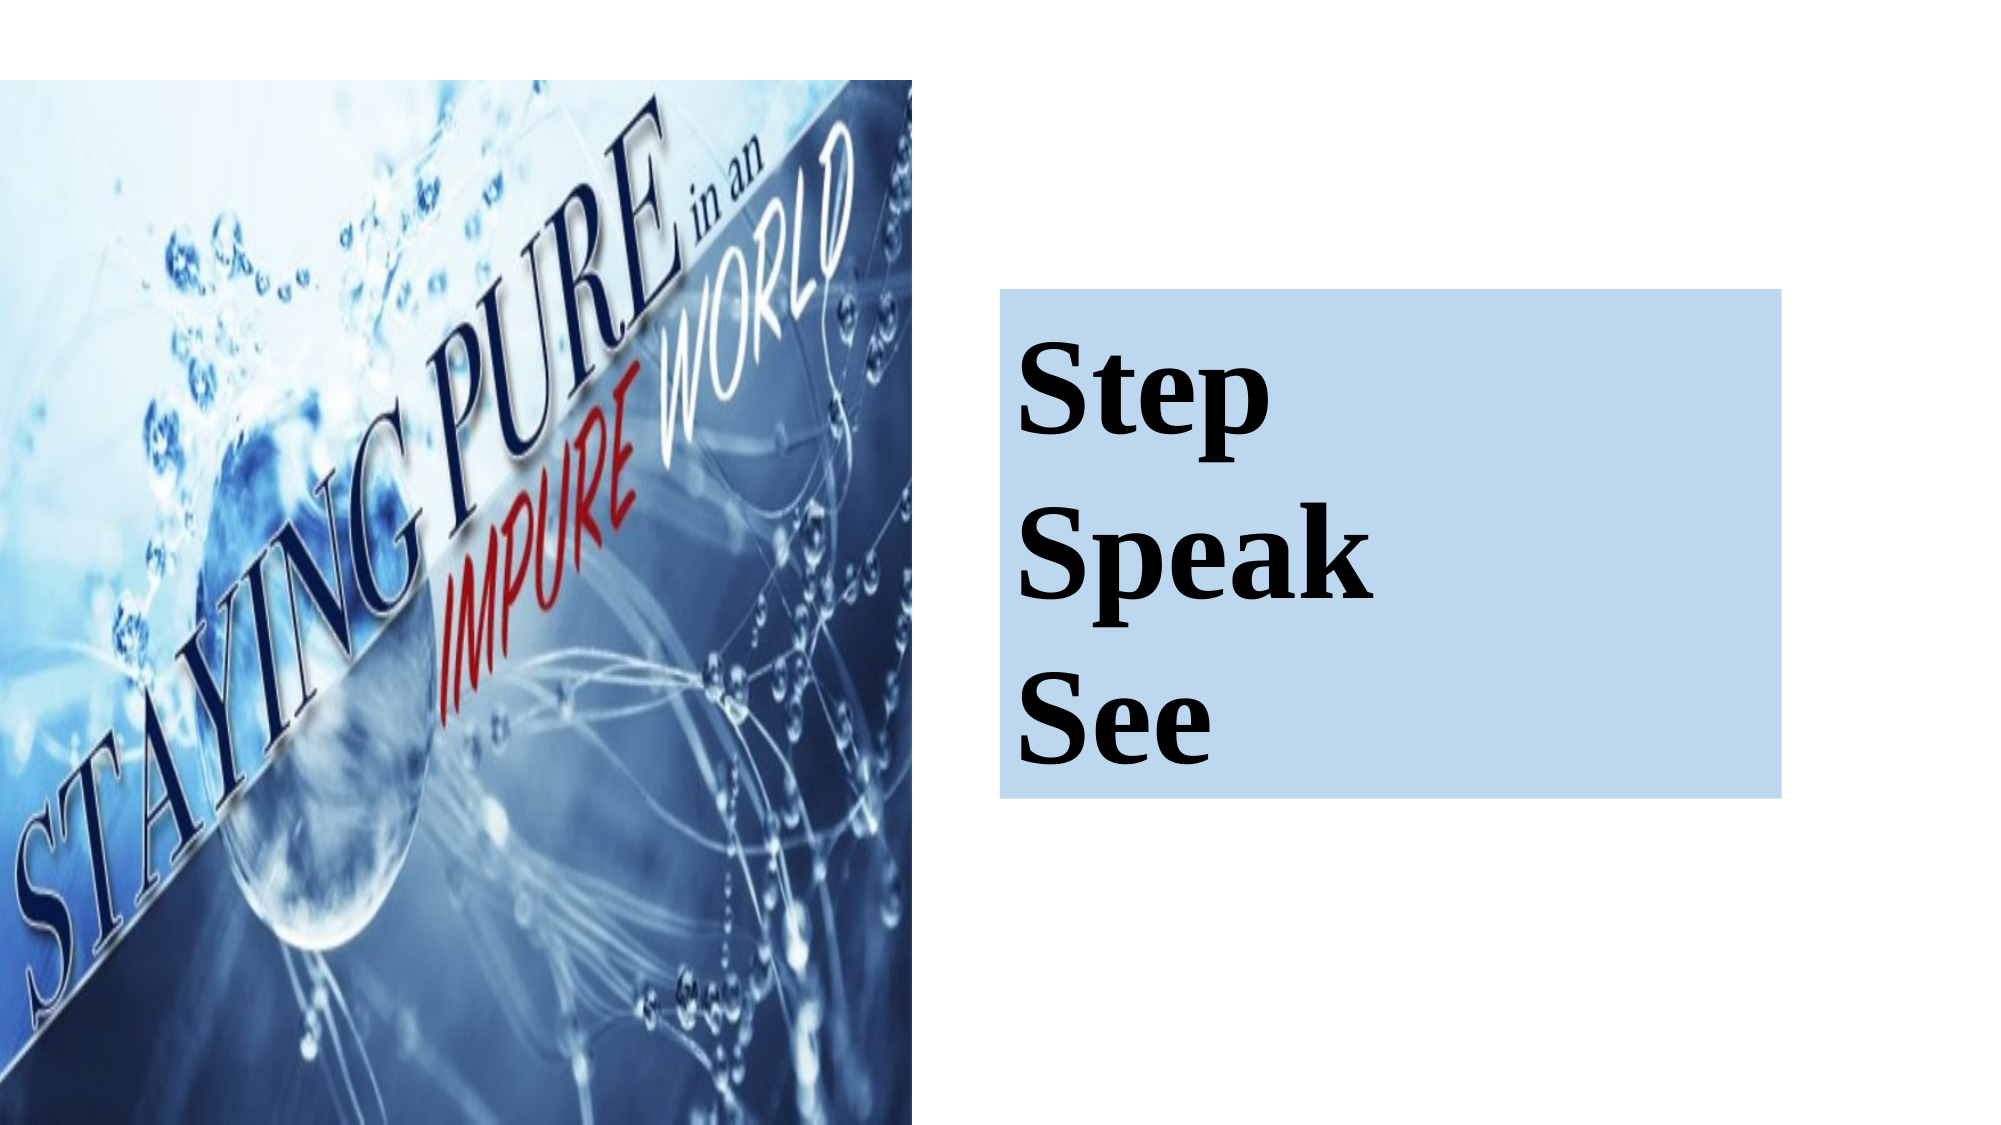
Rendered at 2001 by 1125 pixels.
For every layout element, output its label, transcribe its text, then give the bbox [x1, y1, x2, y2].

picture [0, 80, 912, 1125]
text_box Step Speak See [999, 289, 1782, 799]
